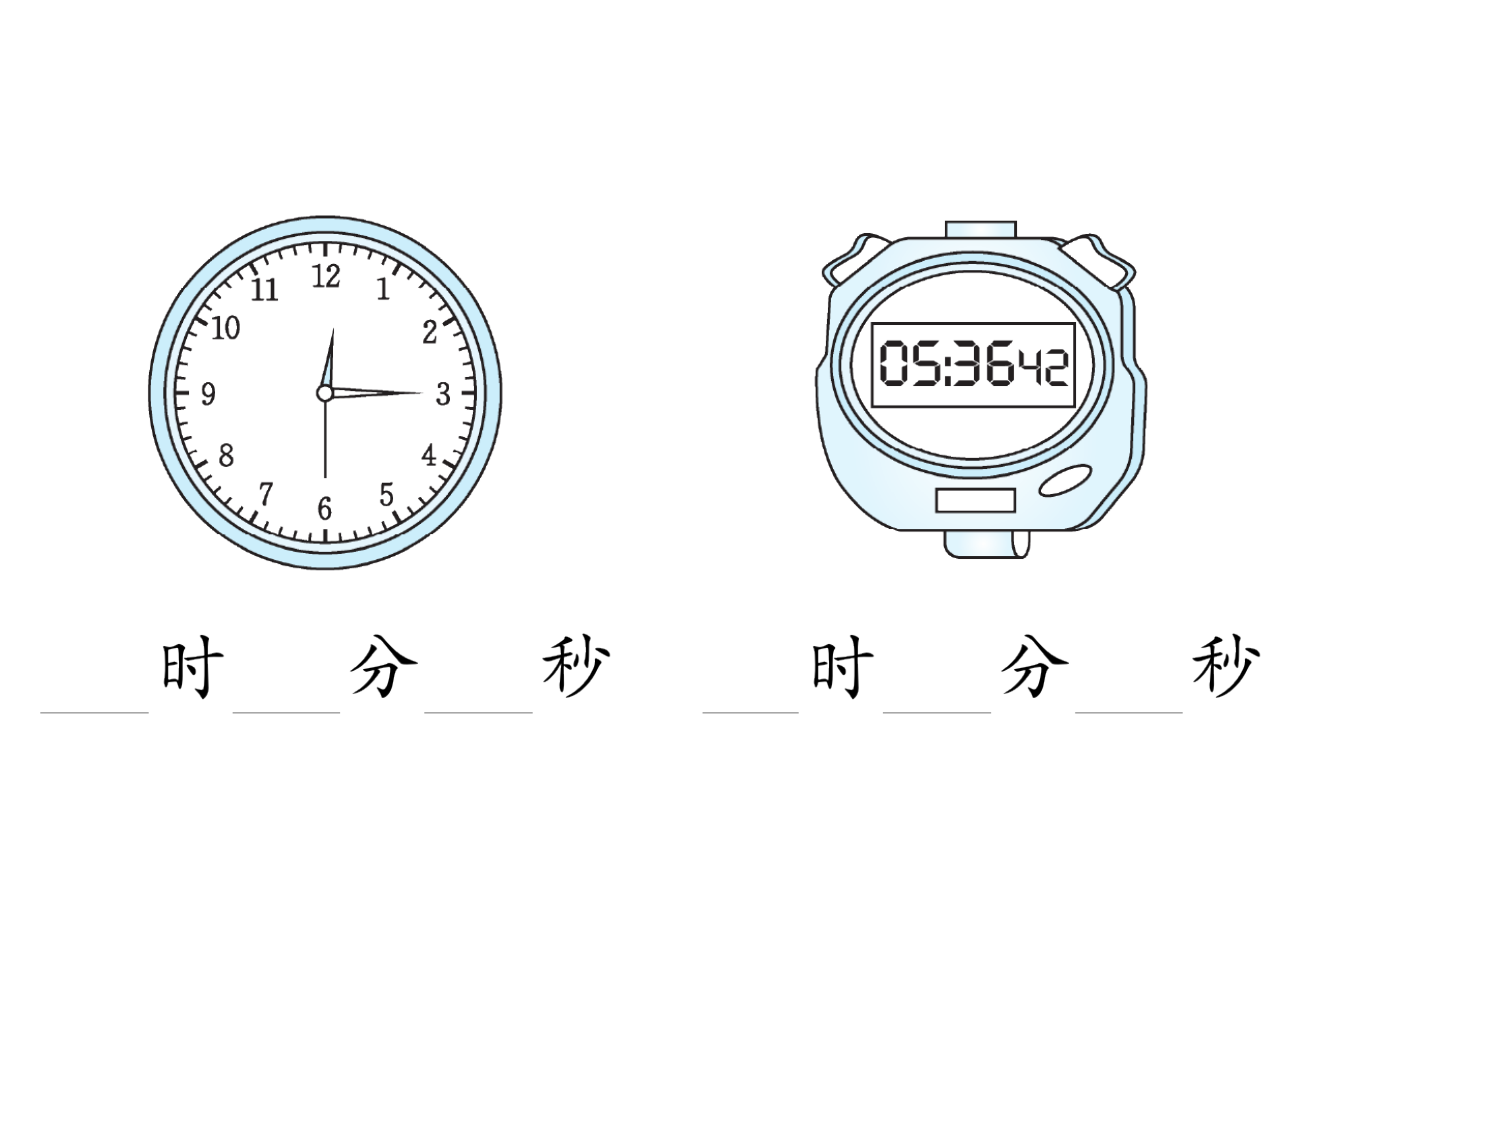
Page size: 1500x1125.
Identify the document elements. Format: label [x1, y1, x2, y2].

picture [35, 177, 1453, 758]
